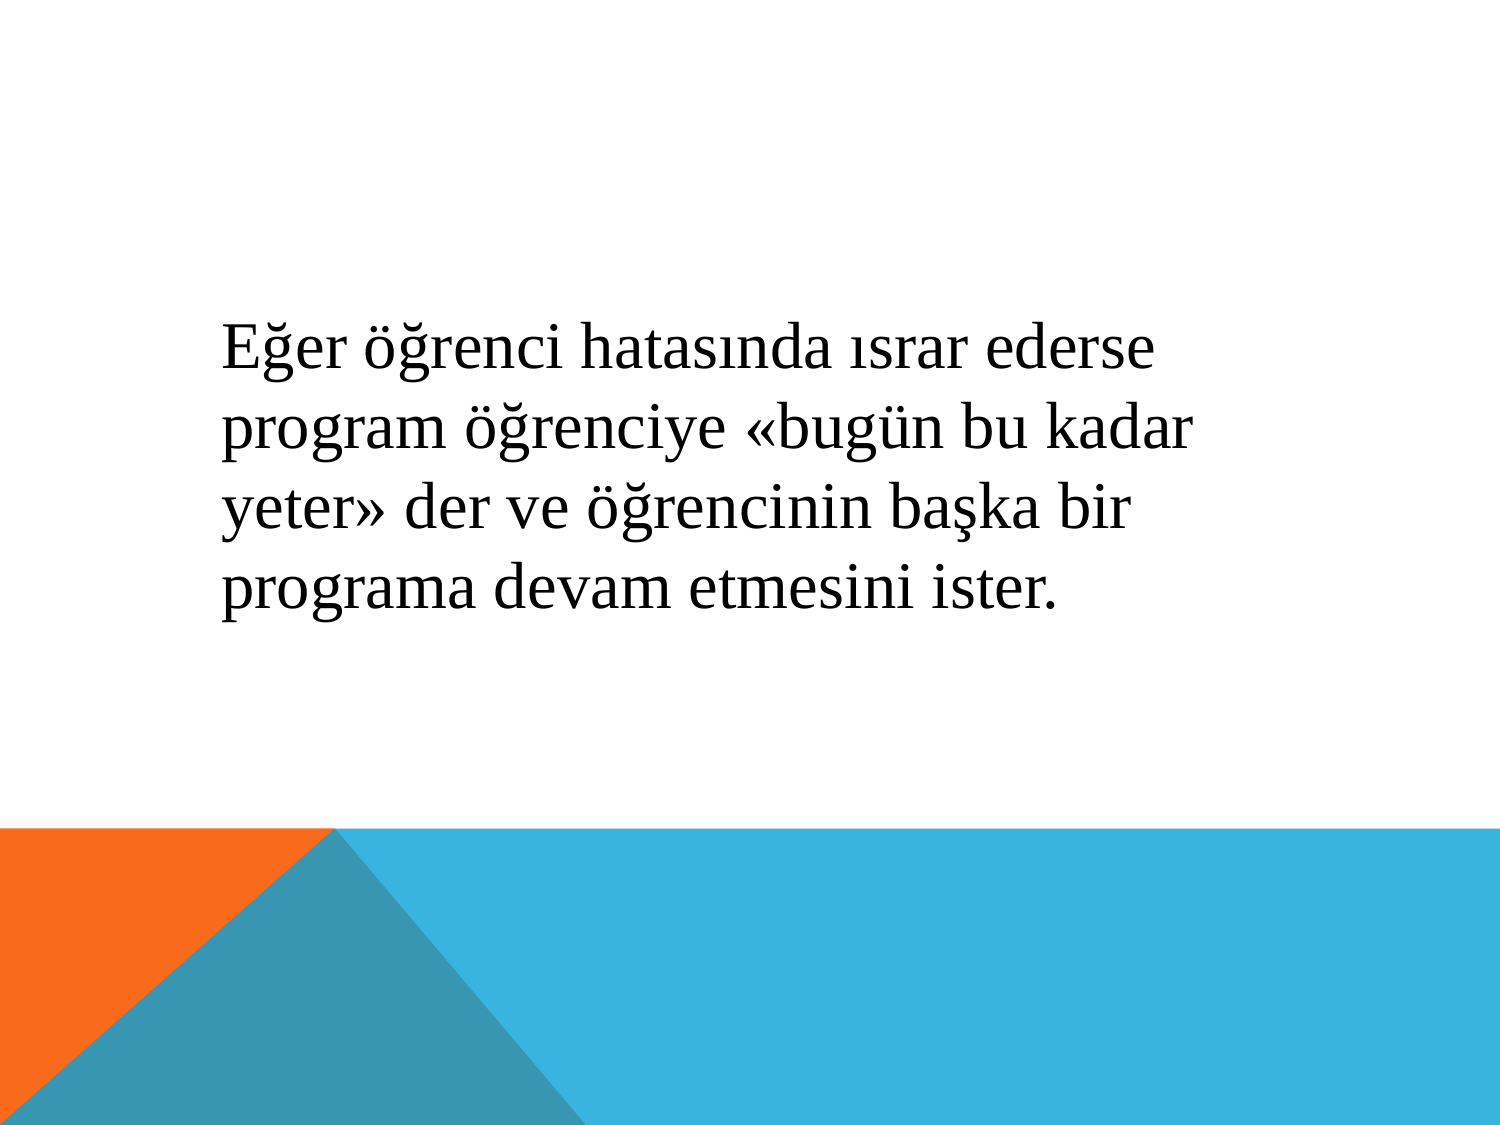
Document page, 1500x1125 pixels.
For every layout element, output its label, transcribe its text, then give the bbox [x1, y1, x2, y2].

text_box Eğer öğrenci hatasında ısrar ederse program öğrenciye «bugün bu kadar yeter» der ve öğrencinin başka bir programa devam etmesini ister. [206, 294, 1317, 630]
